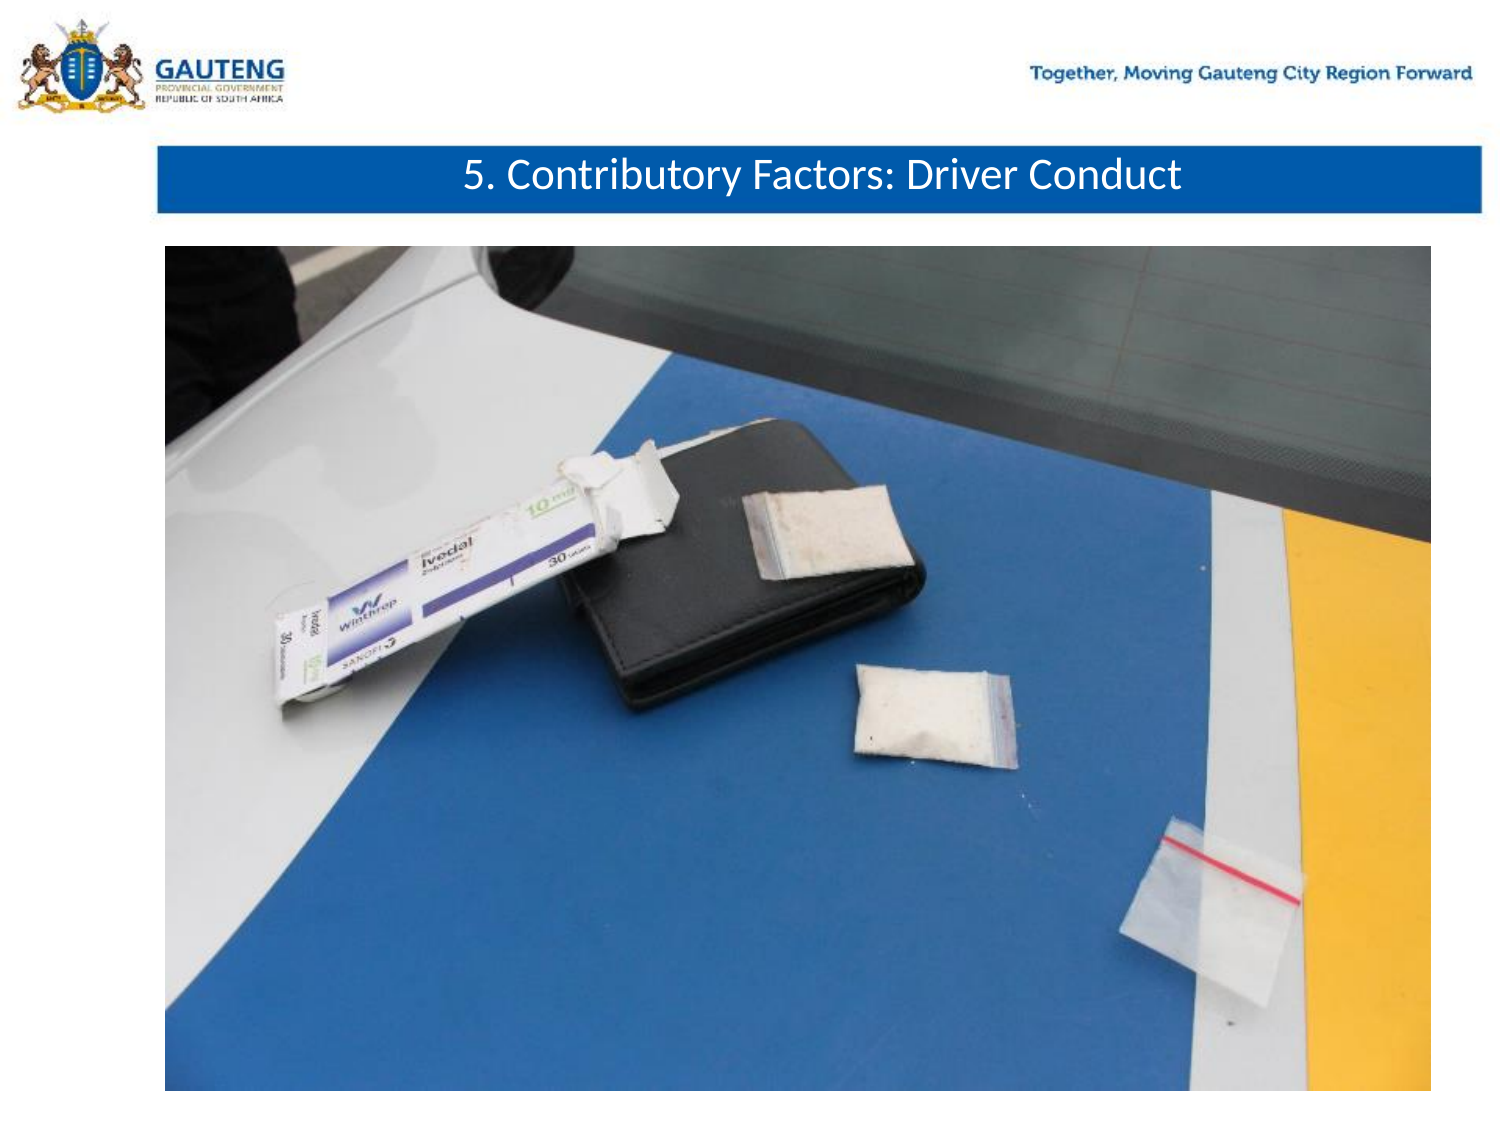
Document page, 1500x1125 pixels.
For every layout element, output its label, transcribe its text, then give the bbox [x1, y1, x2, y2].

picture [0, 0, 1500, 1125]
title 5. Contributory Factors: Driver Conduct [165, 136, 1480, 207]
